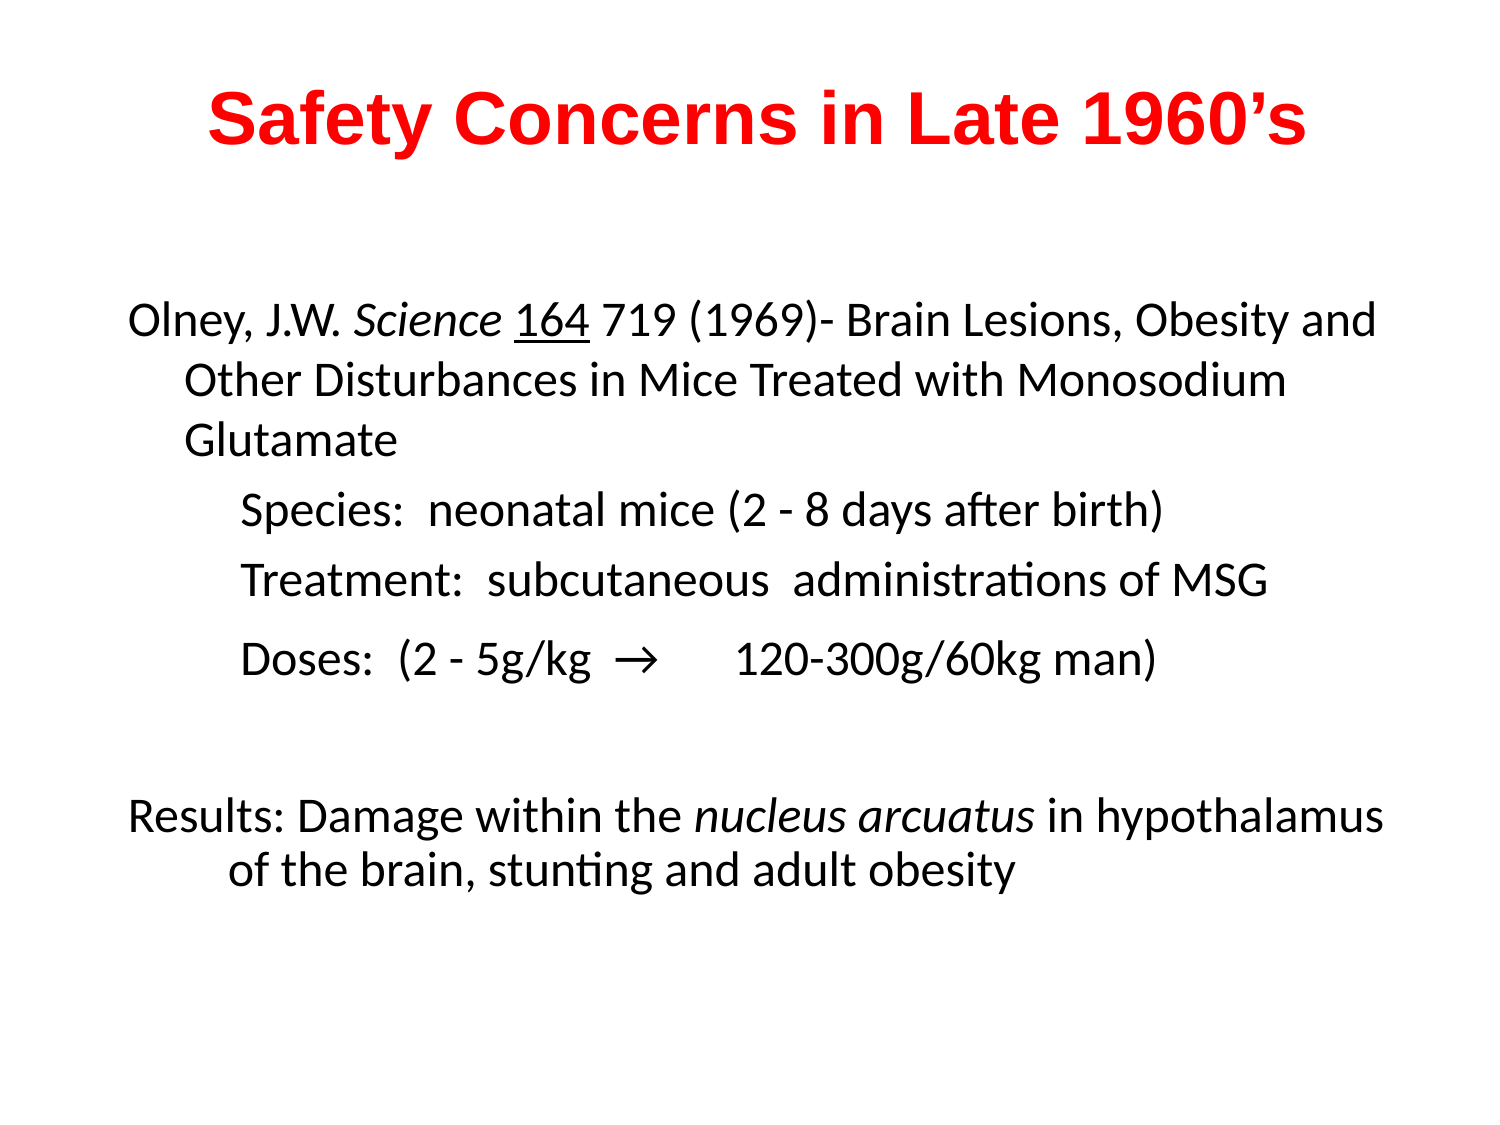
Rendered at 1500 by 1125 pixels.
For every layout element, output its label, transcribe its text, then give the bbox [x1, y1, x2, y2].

text_box Olney, J.W. Science 164 719 (1969)- Brain Lesions, Obesity and Other Disturbances in Mice Treated with Monosodium Glutamate Species: neonatal mice (2 - 8 days after birth) Treatment: subcutaneous administrations of MSG Doses: (2 - 5g/kg → 120-300g/60kg man) Results: Damage within the nucleus arcuatus in hypothalamus of the brain, stunting and adult obesity [113, 279, 1413, 1038]
text_box Safety Concerns in Late 1960’s [192, 62, 1325, 168]
